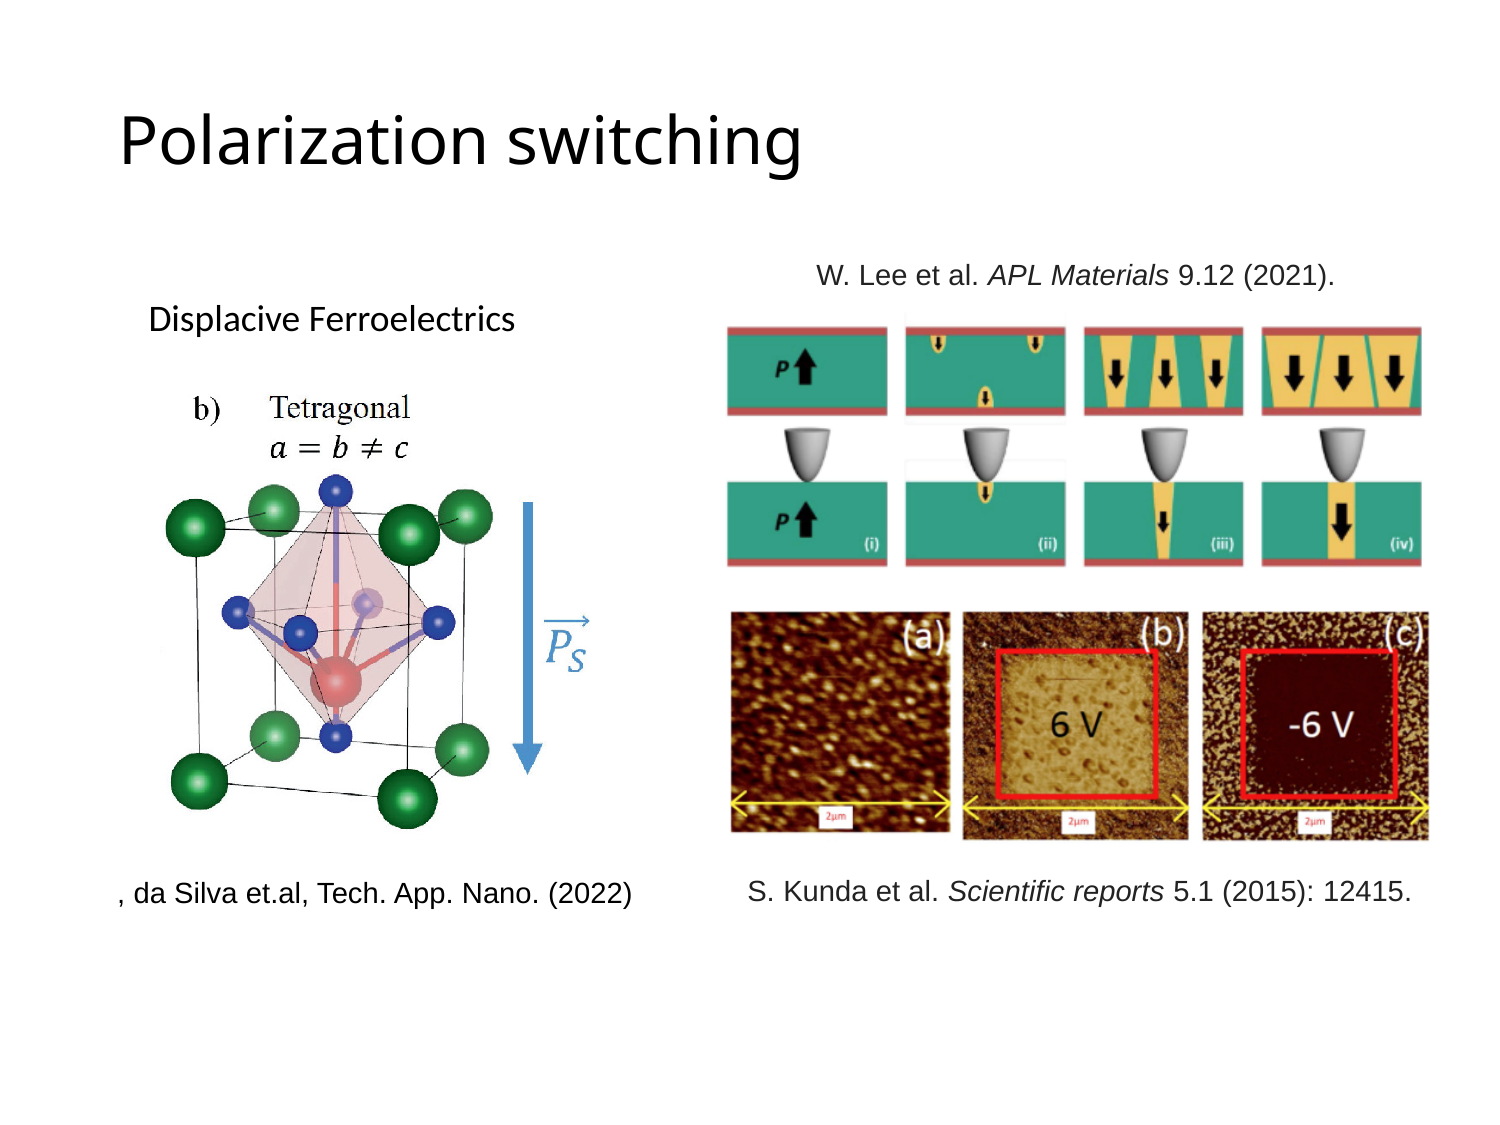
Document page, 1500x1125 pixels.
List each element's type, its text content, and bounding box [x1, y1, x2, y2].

title Polarization switching [103, 79, 1397, 206]
text_box W. Lee et al. APL Materials 9.12 (2021). [801, 249, 1359, 299]
text_box S. Kunda et al. Scientific reports 5.1 (2015): 12415. [696, 864, 1464, 915]
picture [160, 394, 591, 854]
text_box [723, 299, 1445, 844]
text_box Displacive Ferroelectrics [133, 286, 531, 347]
